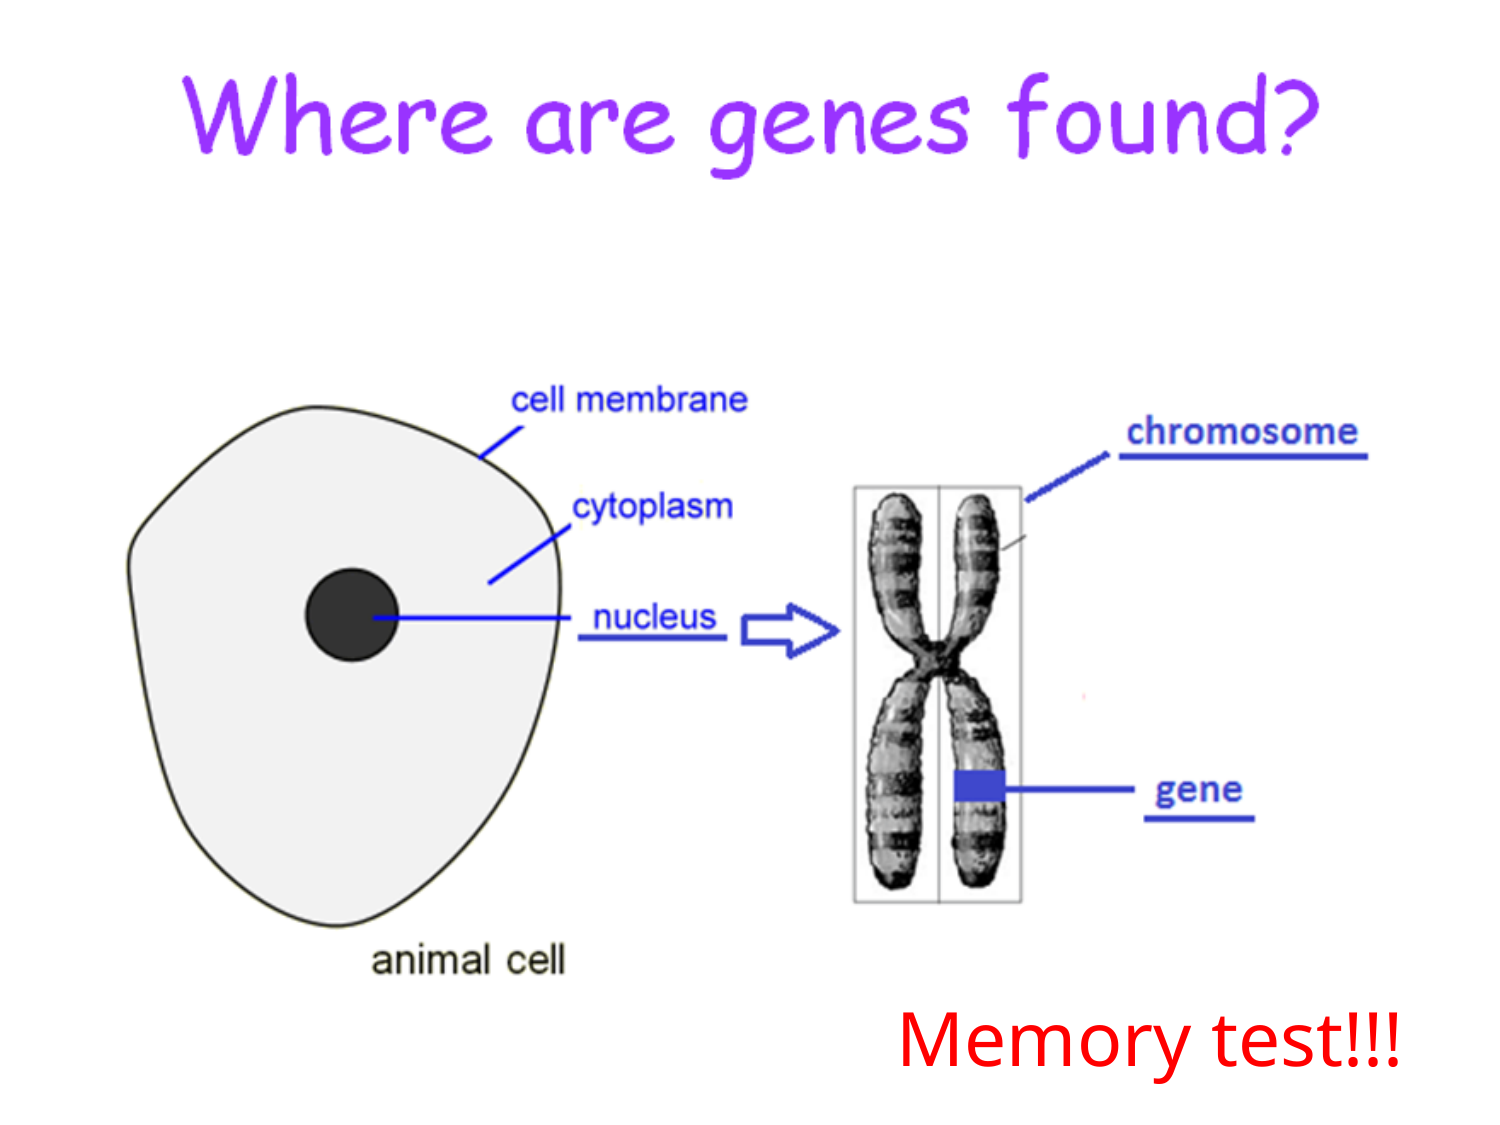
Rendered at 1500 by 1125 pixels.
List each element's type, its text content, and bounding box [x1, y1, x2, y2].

text_box Memory test!!! [867, 1071, 1434, 1080]
picture [12, 13, 1488, 1071]
